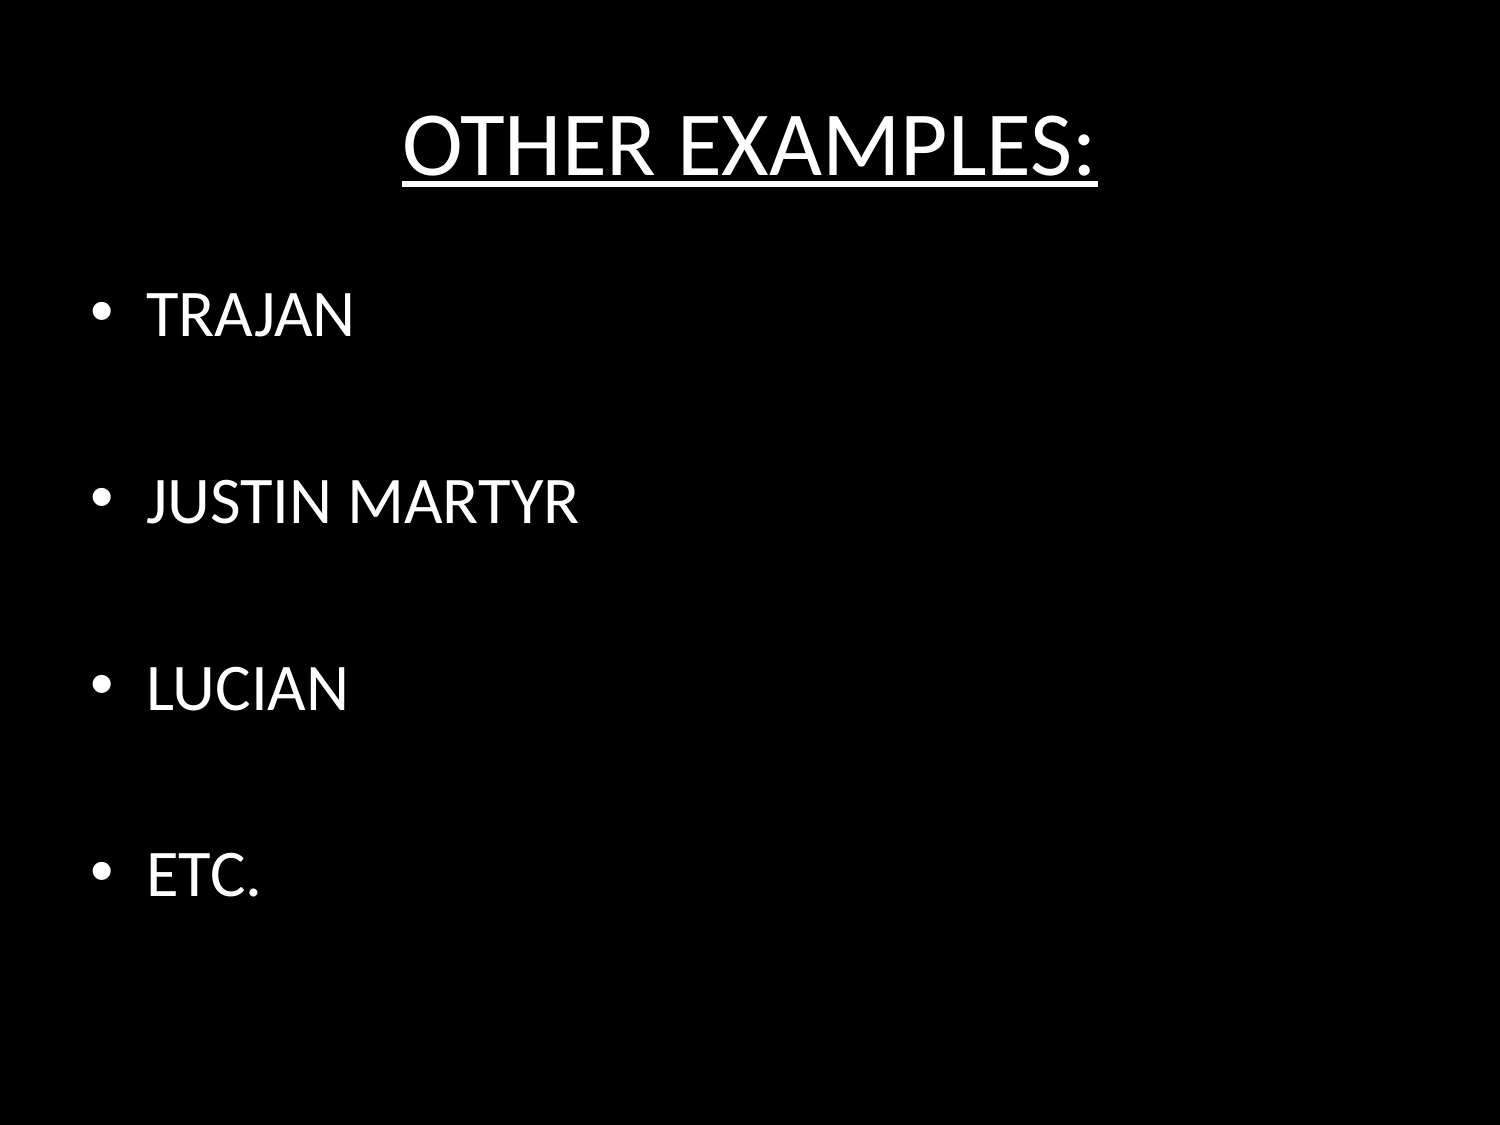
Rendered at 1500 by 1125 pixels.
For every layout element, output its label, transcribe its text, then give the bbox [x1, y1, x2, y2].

list TRAJAN JUSTIN MARTYR LUCIAN ETC. [75, 262, 1425, 1005]
title OTHER EXAMPLES: [75, 45, 1425, 233]
